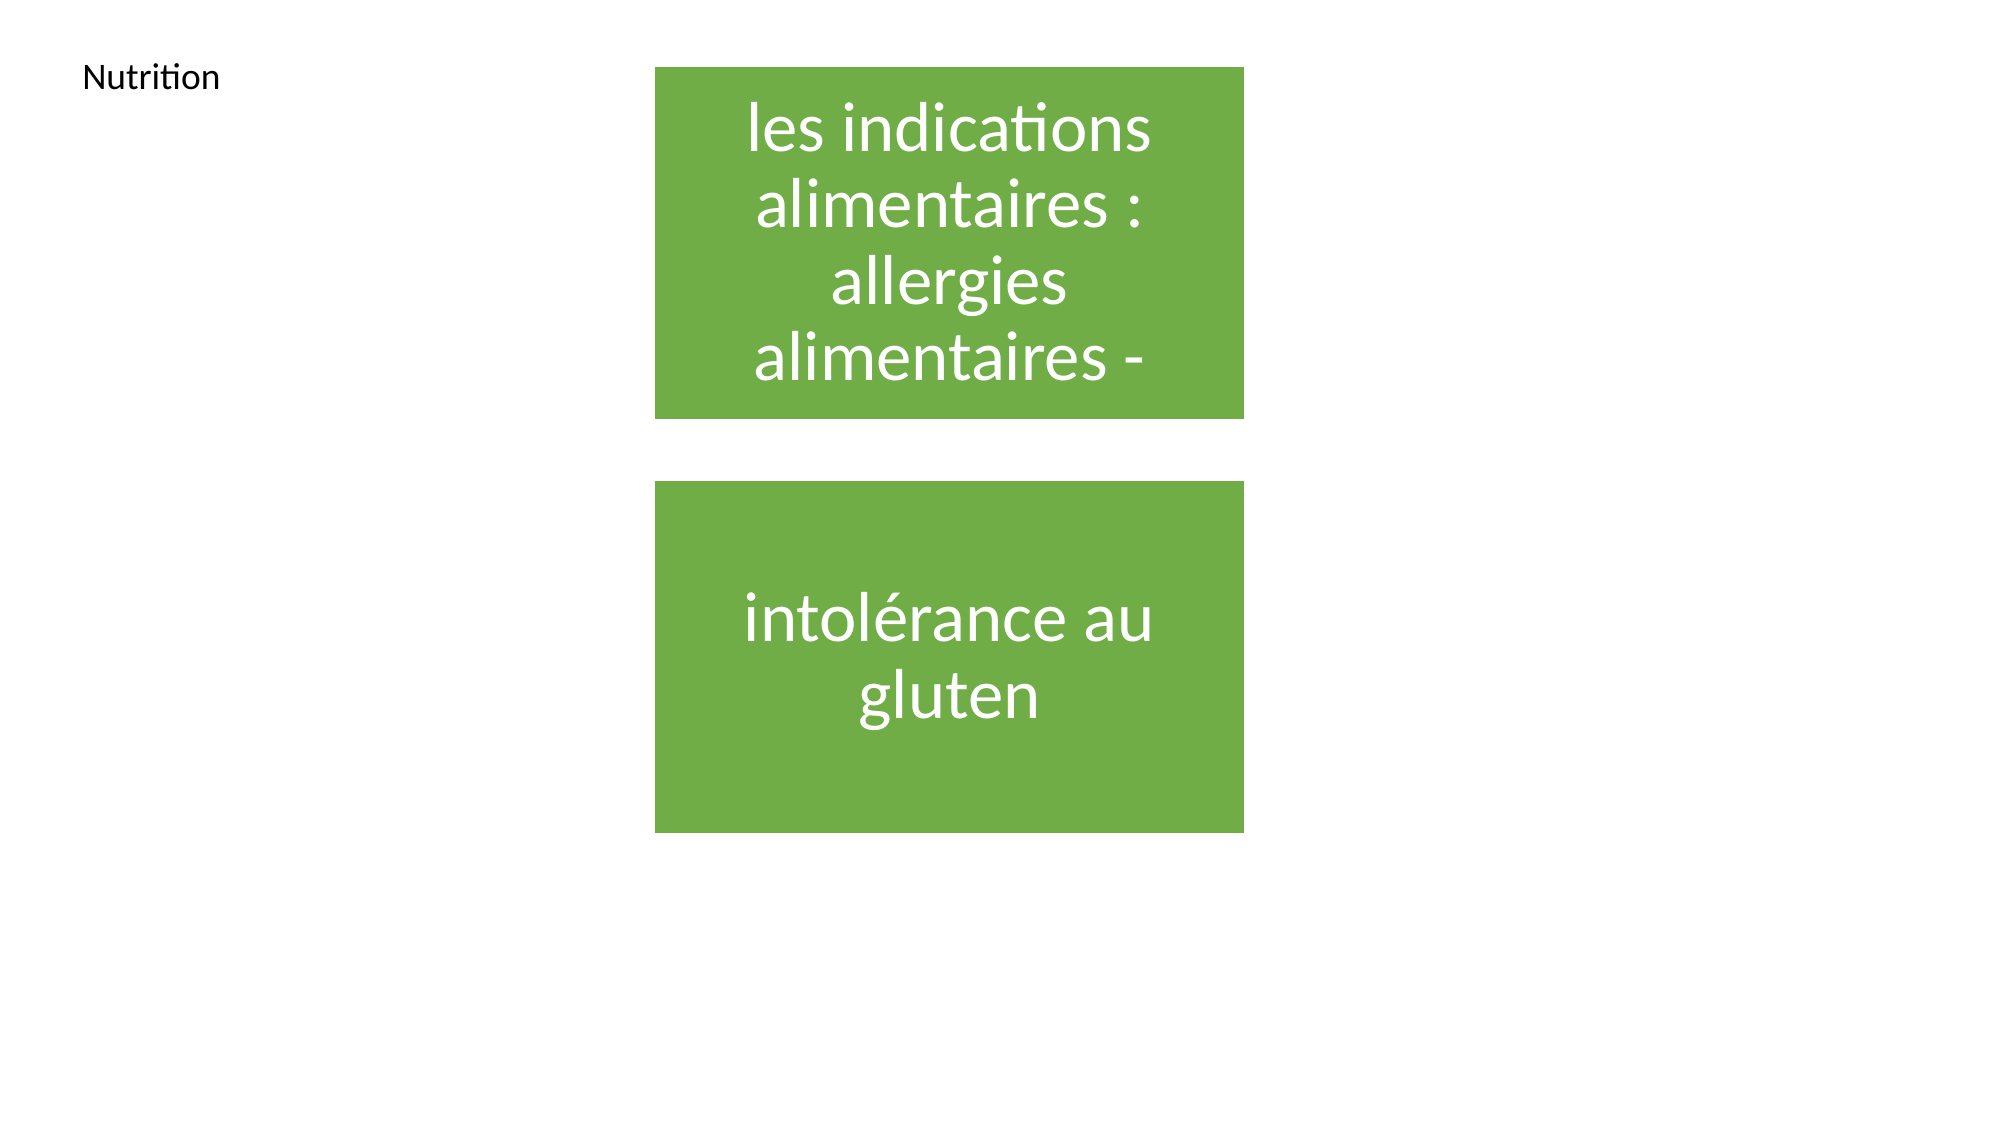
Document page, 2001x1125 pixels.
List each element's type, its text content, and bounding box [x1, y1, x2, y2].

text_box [329, 65, 1570, 835]
text_box Nutrition [67, 44, 330, 105]
